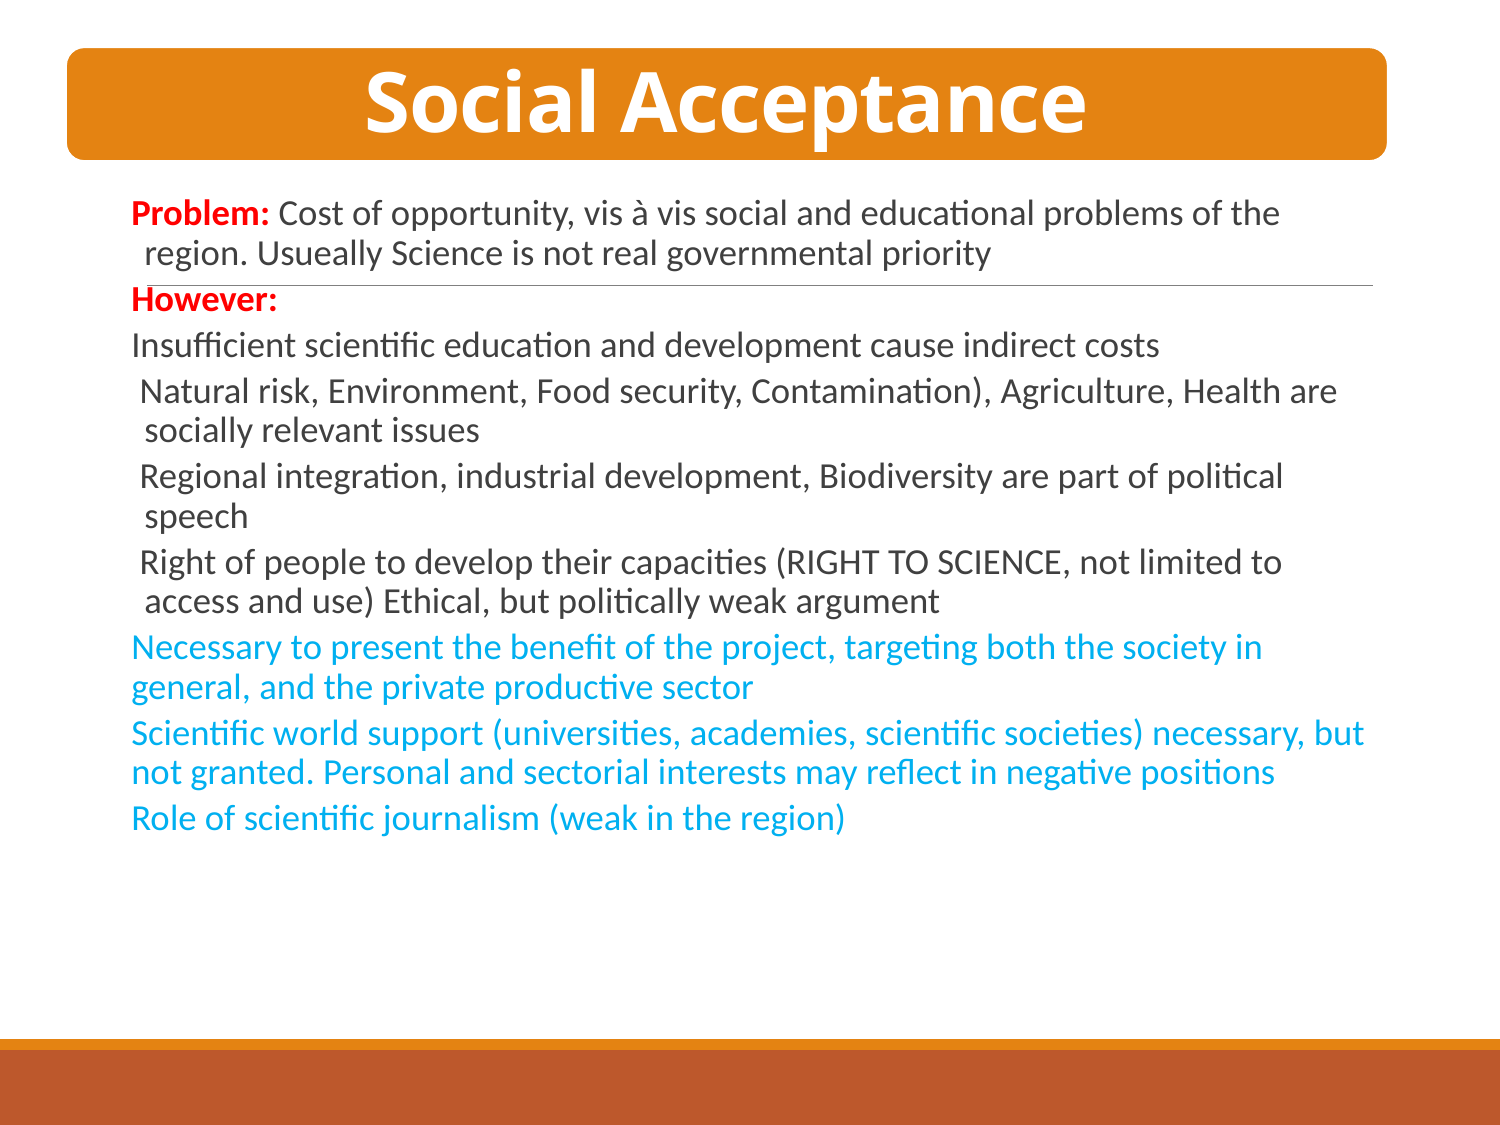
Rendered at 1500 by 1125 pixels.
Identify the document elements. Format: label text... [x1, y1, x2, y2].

text_box Social Acceptance [62, 43, 1392, 165]
list Problem: Cost of opportunity, vis à vis social and educational problems of the region. Usueally Science is not real governmental priority However: Insufficient scientific education and development cause indirect costs Natural risk, Environment, Food security, Contamination), Agriculture, Health are socially relevant issues Regional integration, industrial development, Biodiversity are part of political speech Right of people to develop their capacities (RIGHT TO SCIENCE, not limited to access and use) Ethical, but politically weak argument Necessary to present the benefit of the project, targeting both the society in general, and the private productive sector Scientific world support (universities, academies, scientific societies) necessary, but not granted. Personal and sectorial interests may reflect in negative positions Role of scientific journalism (weak in the region) [131, 186, 1369, 847]
